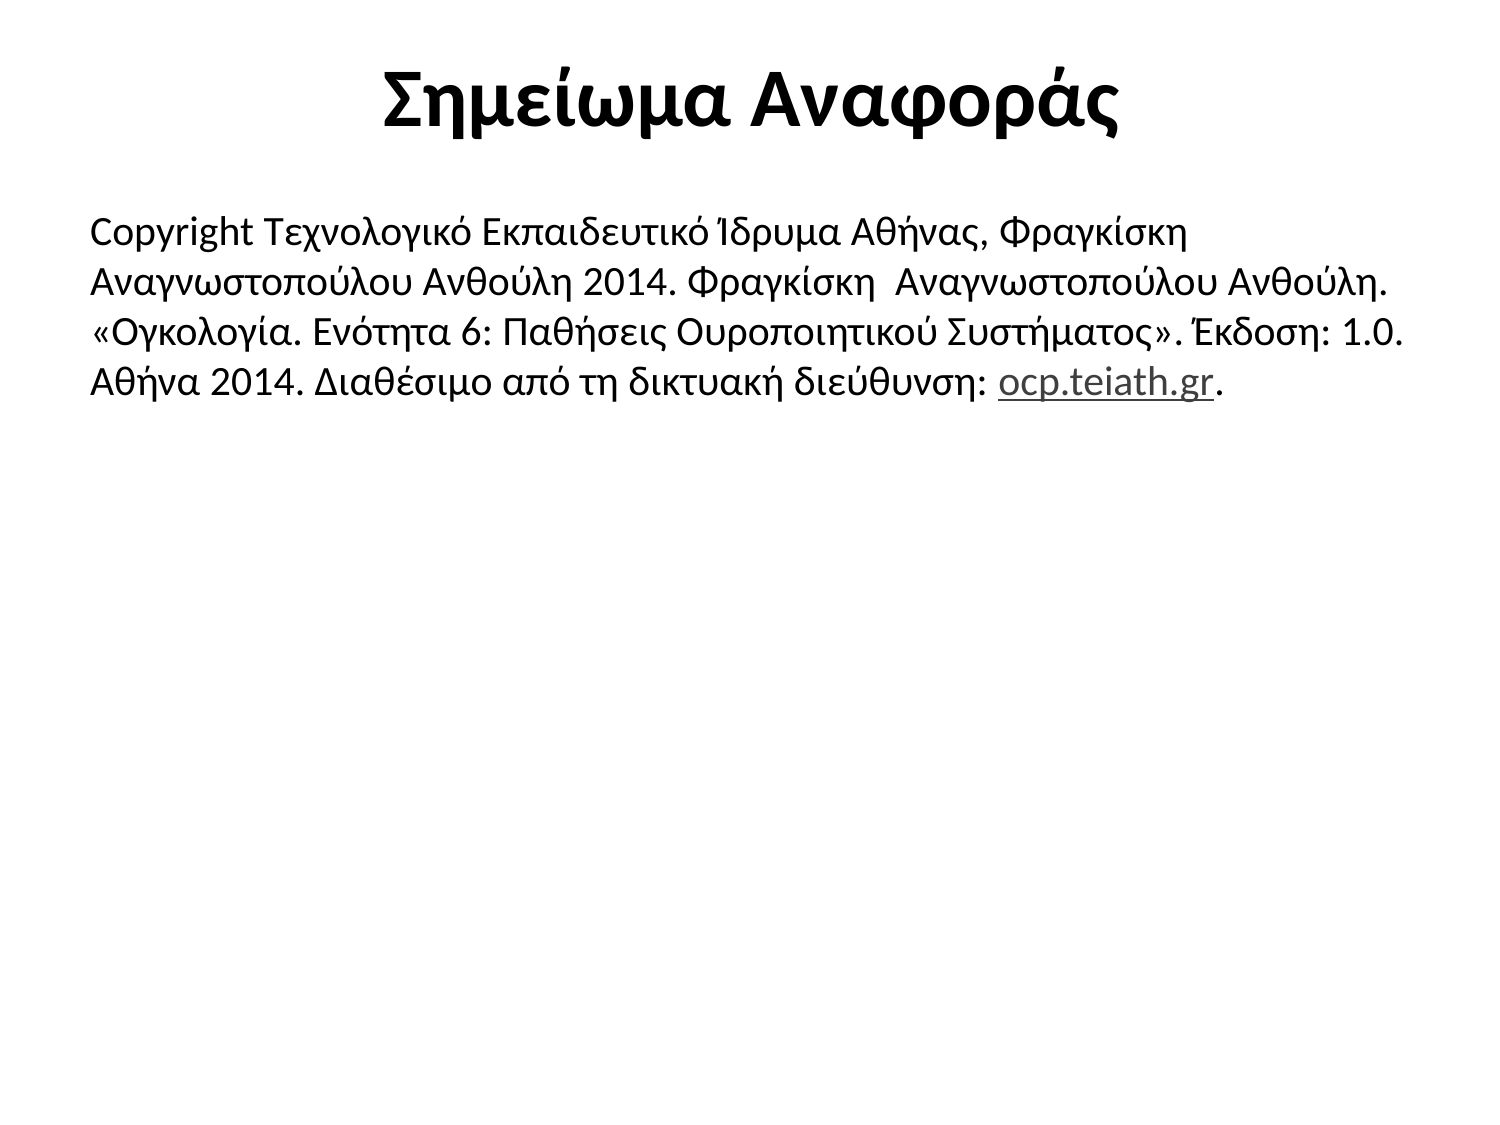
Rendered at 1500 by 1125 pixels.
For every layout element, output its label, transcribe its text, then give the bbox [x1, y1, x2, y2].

title Σημείωμα Αναφοράς [76, 19, 1427, 169]
list Copyright Τεχνολογικό Εκπαιδευτικό Ίδρυμα Αθήνας, Φραγκίσκη Αναγνωστοπούλου Ανθούλη 2014. Φραγκίσκη Αναγνωστοπούλου Ανθούλη. «Ογκολογία. Ενότητα 6: Παθήσεις Ουροποιητικού Συστήματος». Έκδοση: 1.0. Αθήνα 2014. Διαθέσιμο από τη δικτυακή διεύθυνση: ocp.teiath.gr. [75, 196, 1425, 1024]
